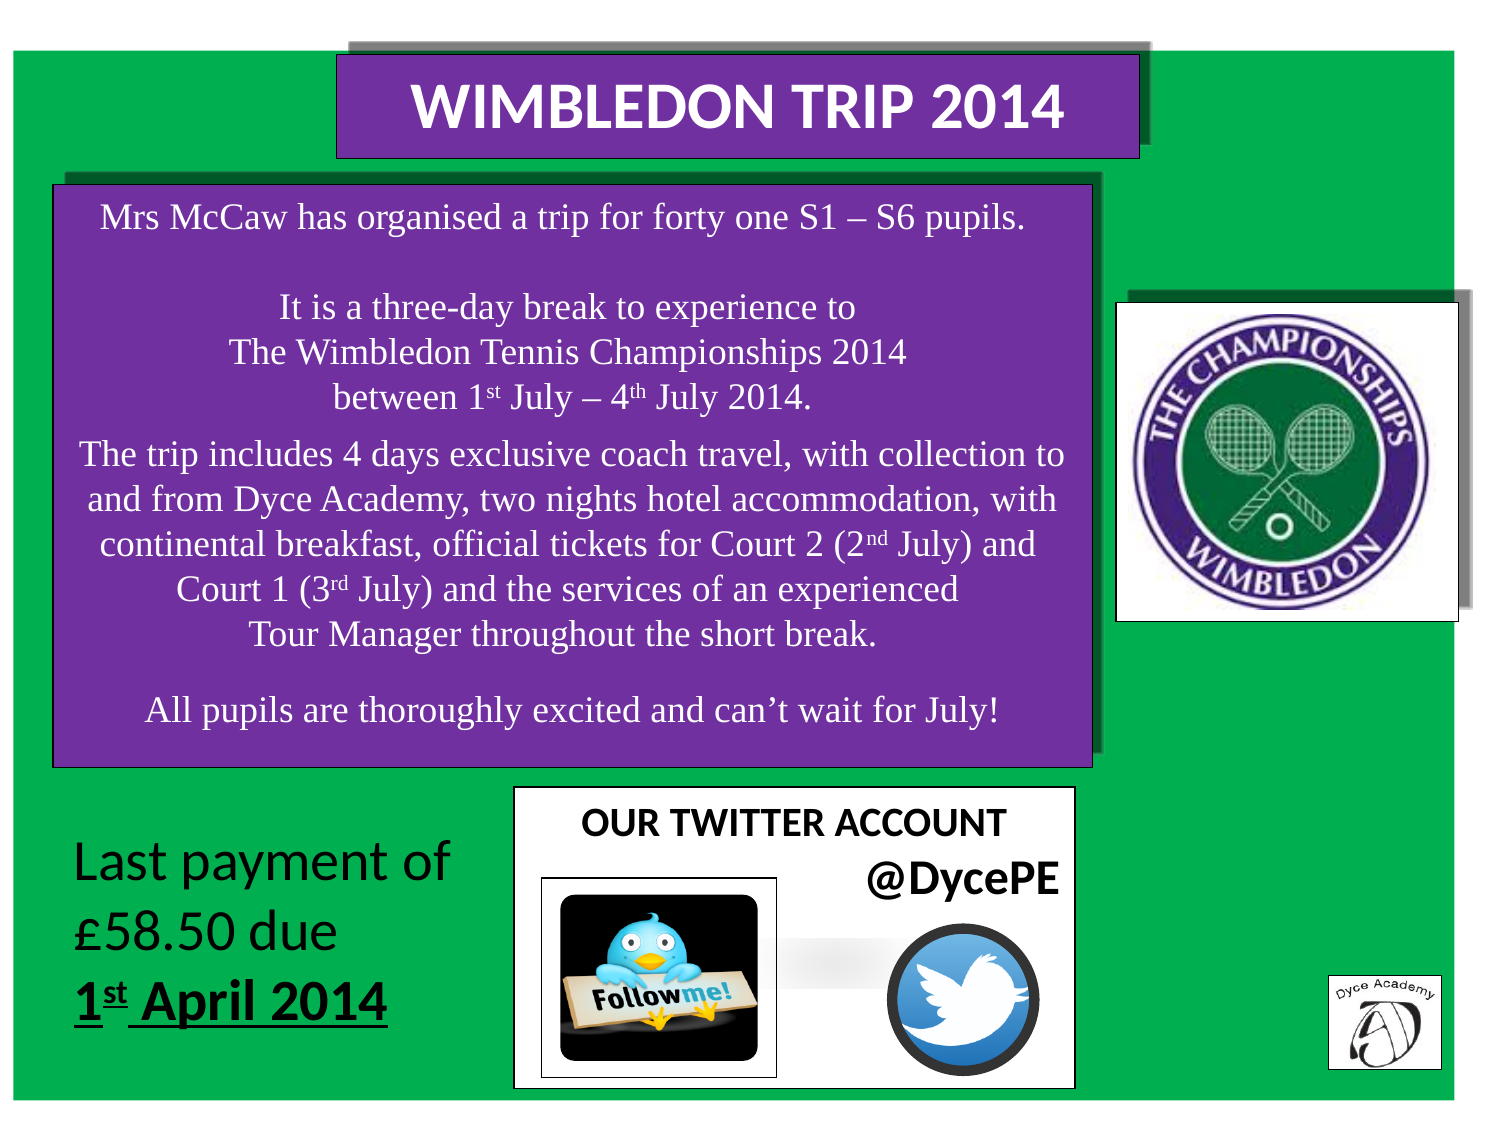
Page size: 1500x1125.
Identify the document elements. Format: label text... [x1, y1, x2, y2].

text_box Mrs McCaw has organised a trip for forty one S1 – S6 pupils. It is a three-day break to experience to The Wimbledon Tennis Championships 2014 between 1st July – 4th July 2014. The trip includes 4 days exclusive coach travel, with collection to and from Dyce Academy, two nights hotel accommodation, with continental breakfast, official tickets for Court 2 (2nd July) and Court 1 (3rd July) and the services of an experienced Tour Manager throughout the short break. All pupils are thoroughly excited and can’t wait for July! [53, 184, 1093, 768]
text_box WIMBLEDON TRIP 2014 [336, 54, 1140, 159]
text_box OUR TWITTER ACCOUNT @DycePE [513, 786, 1075, 1089]
picture [1127, 314, 1436, 611]
picture [1328, 975, 1442, 1070]
text_box Last payment of £58.50 due 1st April 2014 [58, 815, 473, 1040]
picture [560, 894, 758, 1062]
text_box [541, 878, 777, 1078]
text_box [13, 50, 1455, 1101]
picture [891, 928, 1035, 1072]
text_box [1116, 302, 1459, 622]
